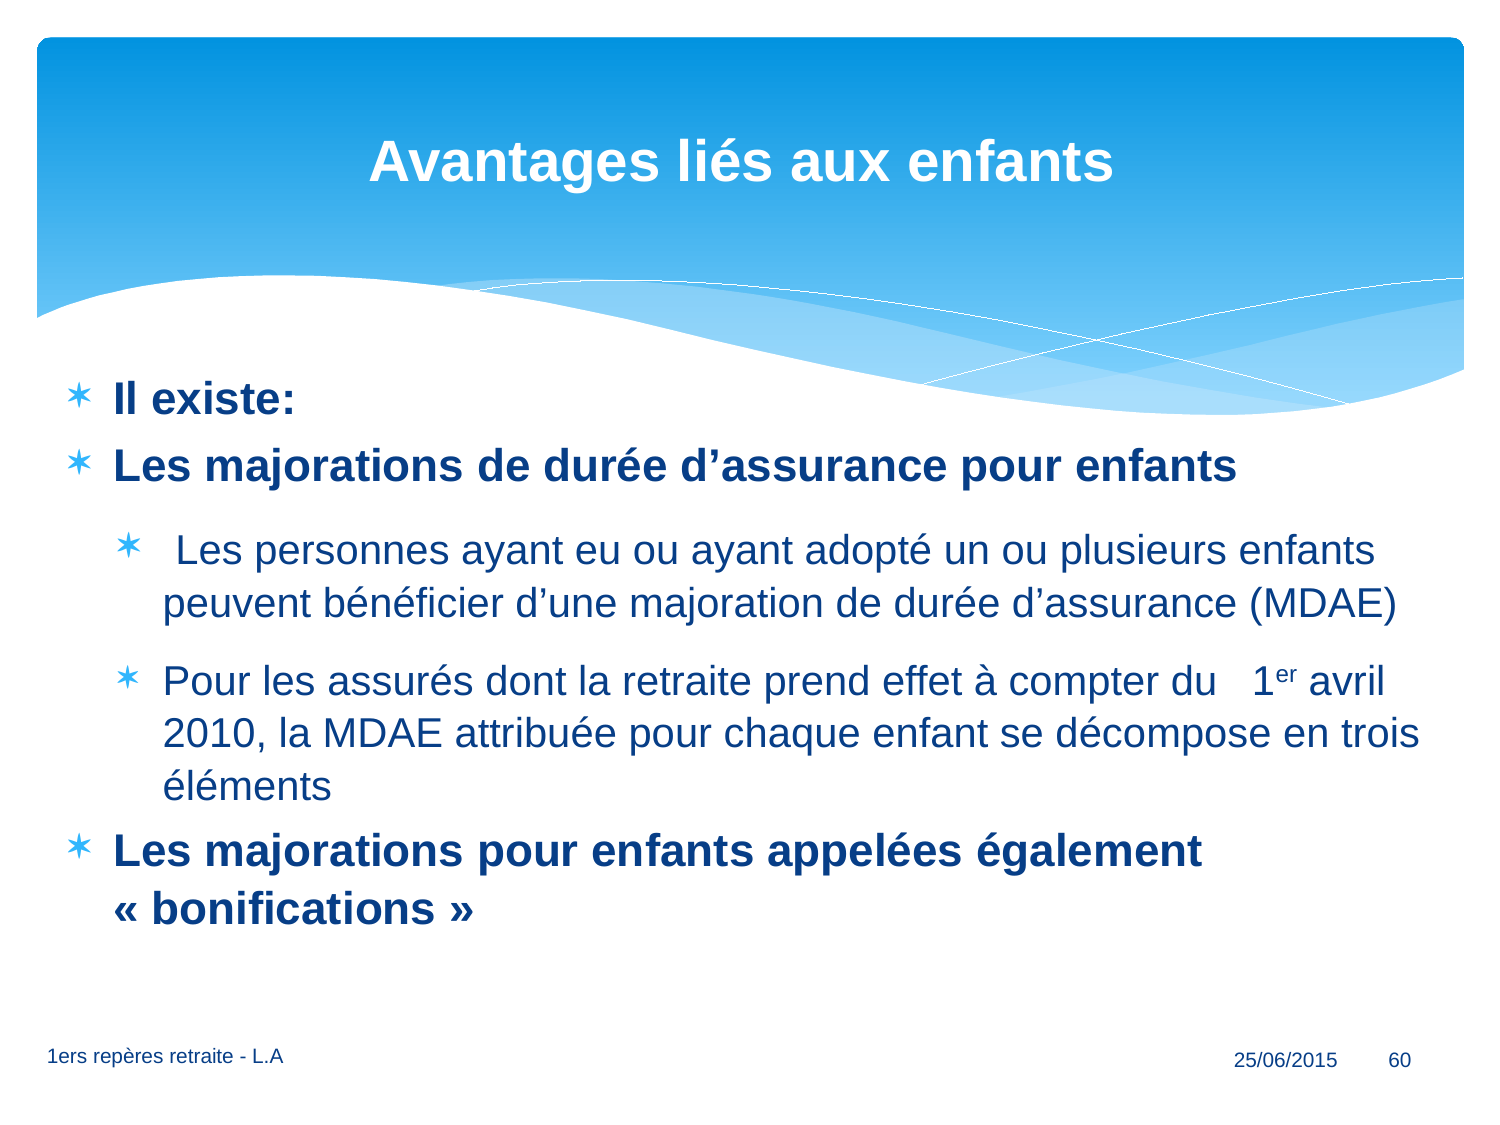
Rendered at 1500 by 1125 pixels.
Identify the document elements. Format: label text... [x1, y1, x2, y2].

footer 1ers repères retraite - L.A [31, 1025, 653, 1086]
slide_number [726, 1035, 1353, 1084]
slide_number 60 [1364, 1025, 1436, 1094]
title Avantages liés aux enfants [75, 55, 1425, 261]
list Il existe: Les majorations de durée d’assurance pour enfants Les personnes ayant eu ou ayant adopté un ou plusieurs enfants peuvent bénéficier d’une majoration de durée d’assurance (MDAE) Pour les assurés dont la retraite prend effet à compter du 1er avril 2010, la MDAE attribuée pour chaque enfant se décompose en trois éléments Les majorations pour enfants appelées également « bonifications » [53, 361, 1459, 1125]
